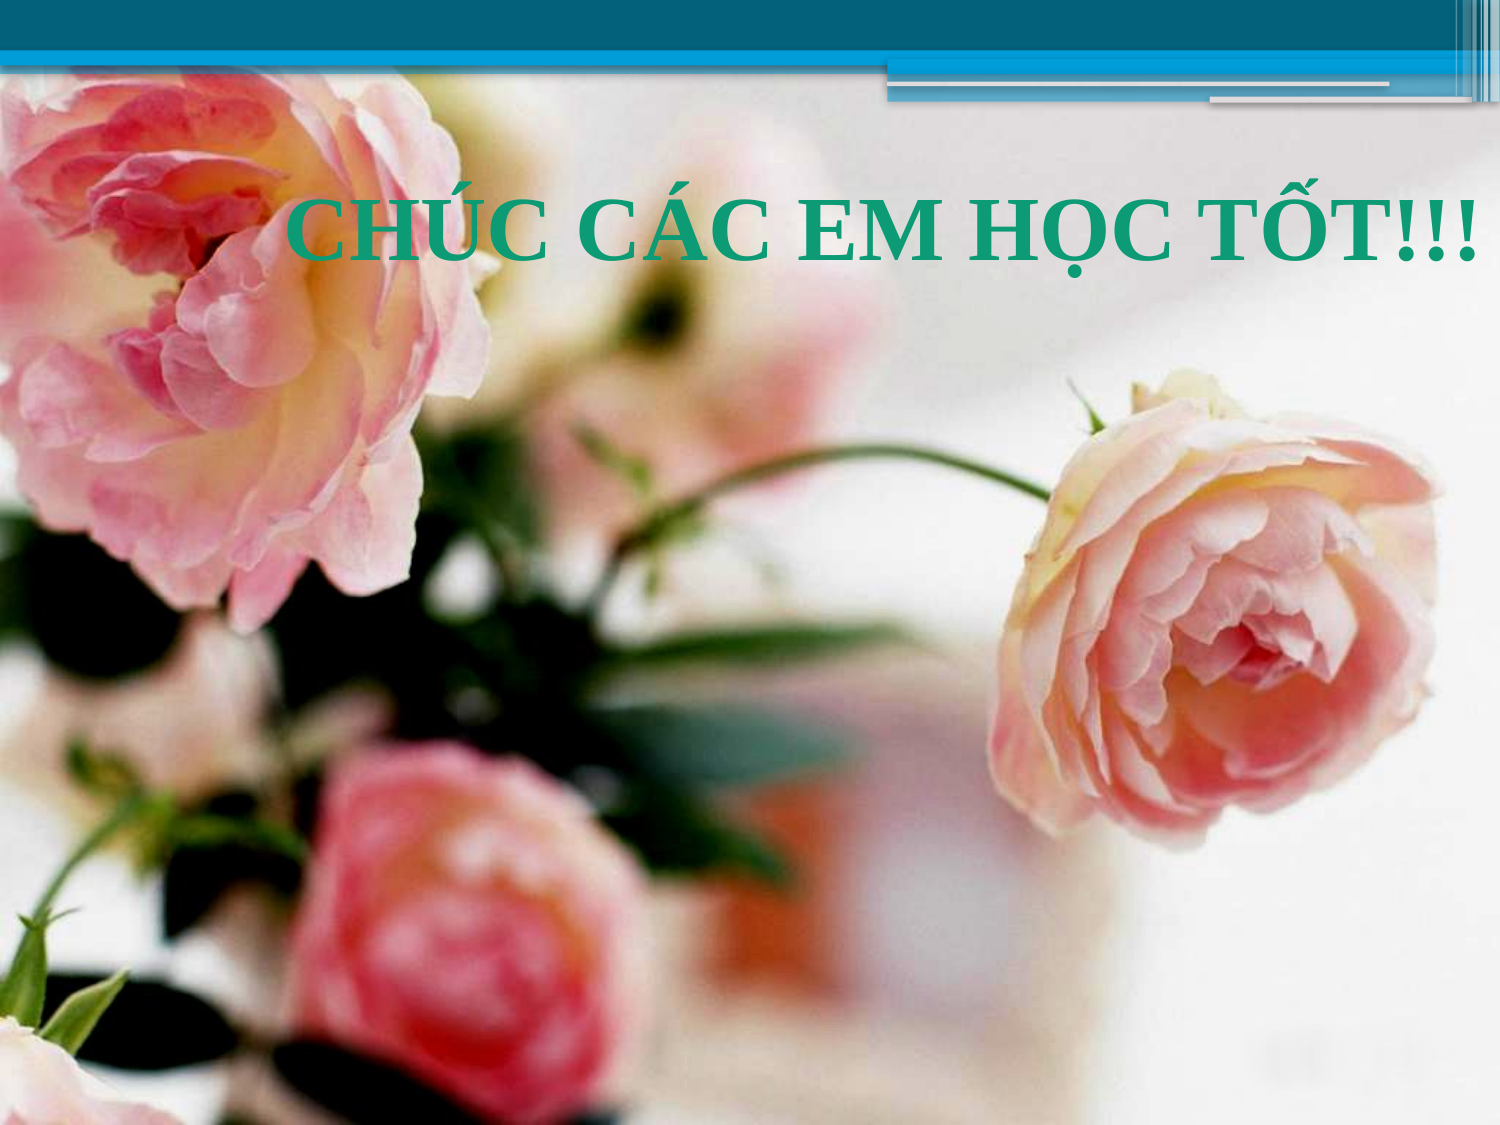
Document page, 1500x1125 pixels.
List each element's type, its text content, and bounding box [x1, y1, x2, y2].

picture [0, 66, 1500, 1125]
list CHÚC CÁC EM HỌC TỐT!!! [250, 160, 1500, 338]
